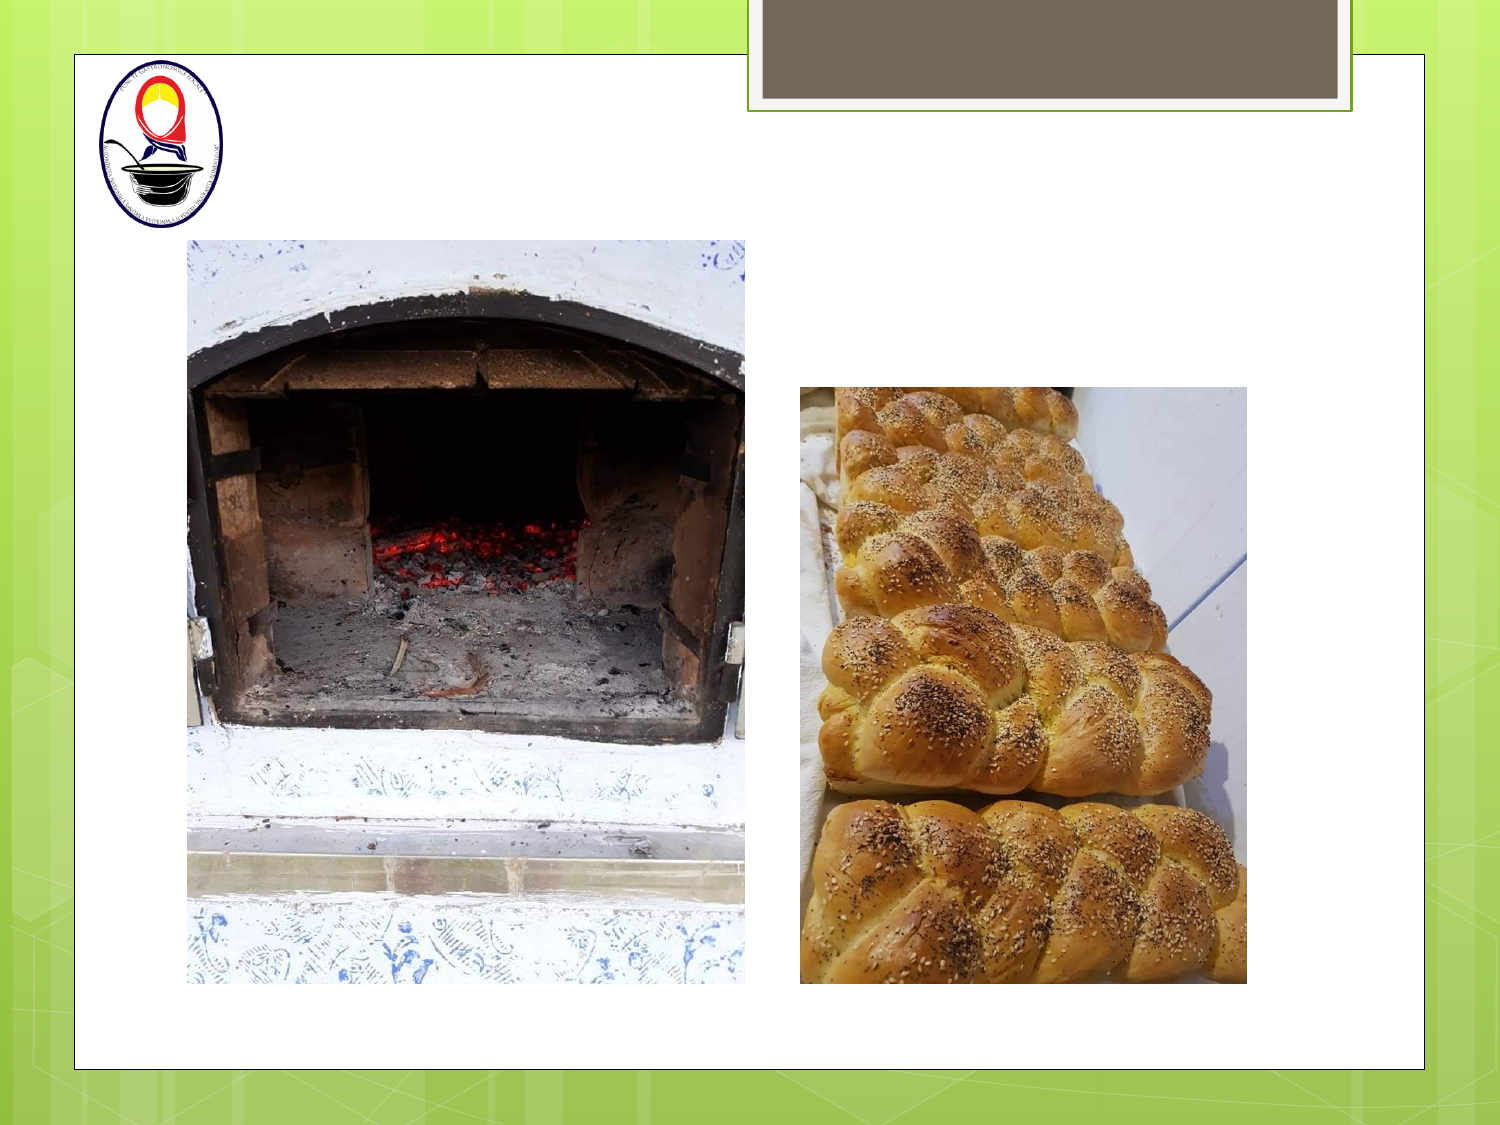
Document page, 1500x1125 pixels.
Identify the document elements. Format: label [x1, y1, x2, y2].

picture [99, 59, 223, 228]
list [187, 240, 745, 984]
picture [799, 387, 1248, 984]
